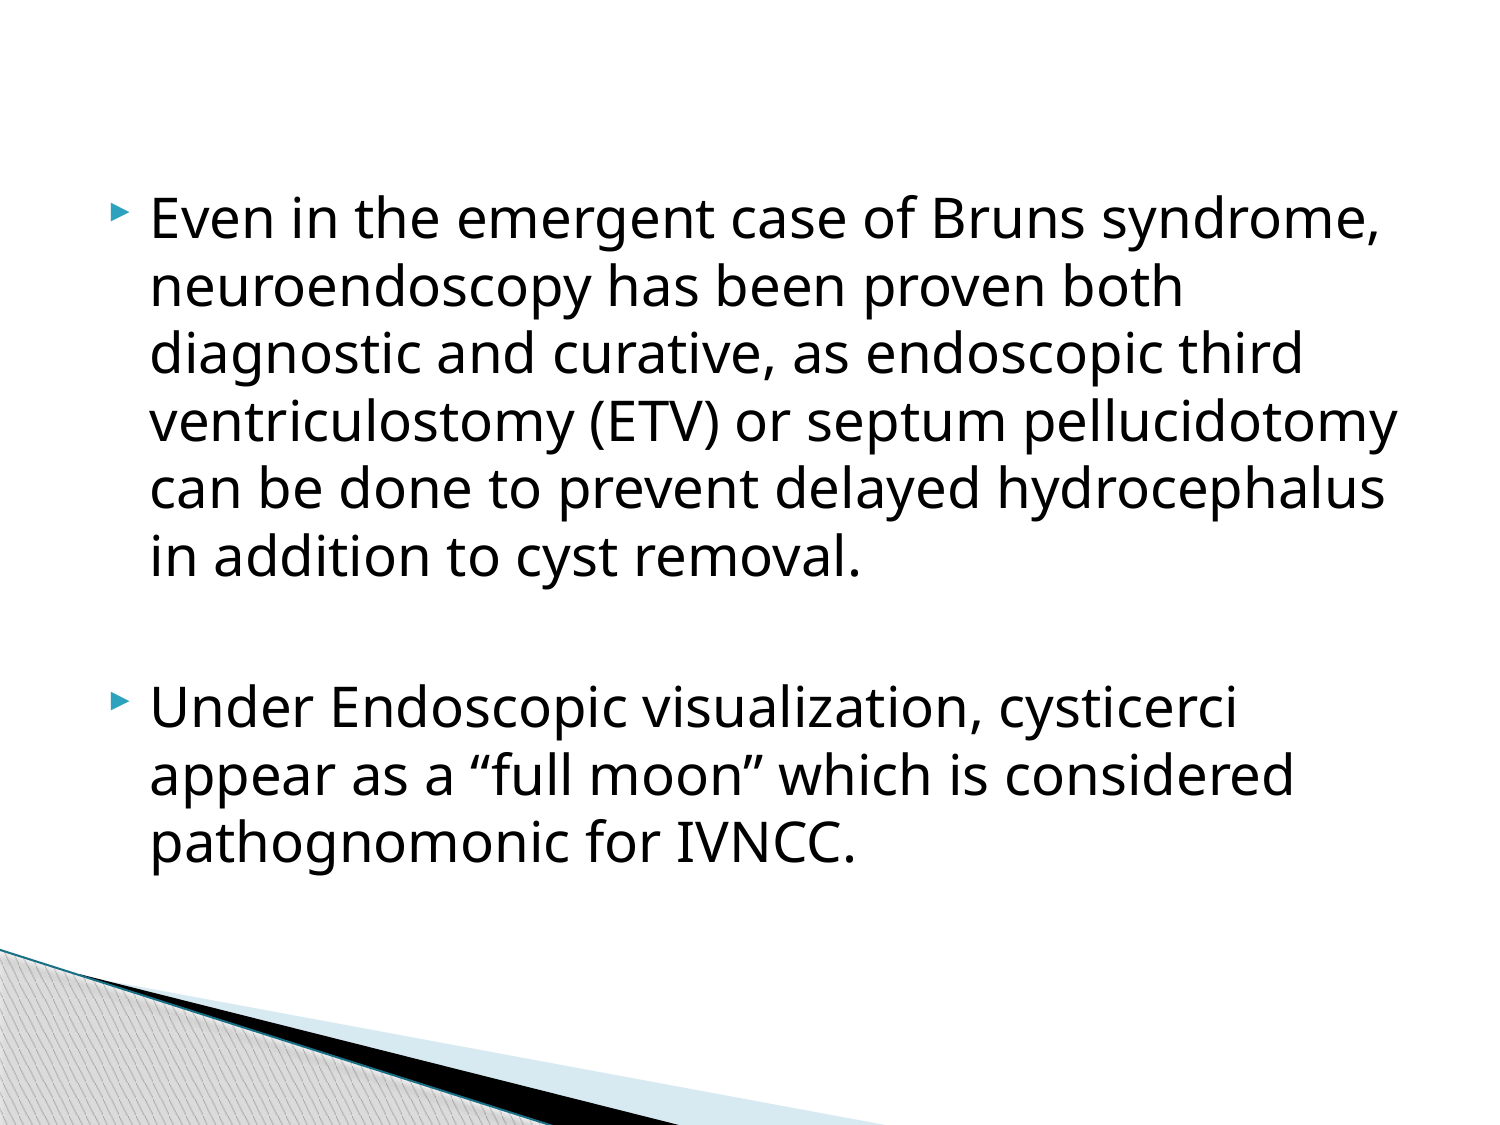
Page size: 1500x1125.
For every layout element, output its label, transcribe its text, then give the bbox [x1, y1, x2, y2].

list Even in the emergent case of Bruns syndrome, neuroendoscopy has been proven both diagnostic and curative, as endoscopic third ventriculostomy (ETV) or septum pellucidotomy can be done to prevent delayed hydrocephalus in addition to cyst removal. Under Endoscopic visualization, cysticerci appear as a “full moon” which is considered pathognomonic for IVNCC. [75, 174, 1425, 1005]
